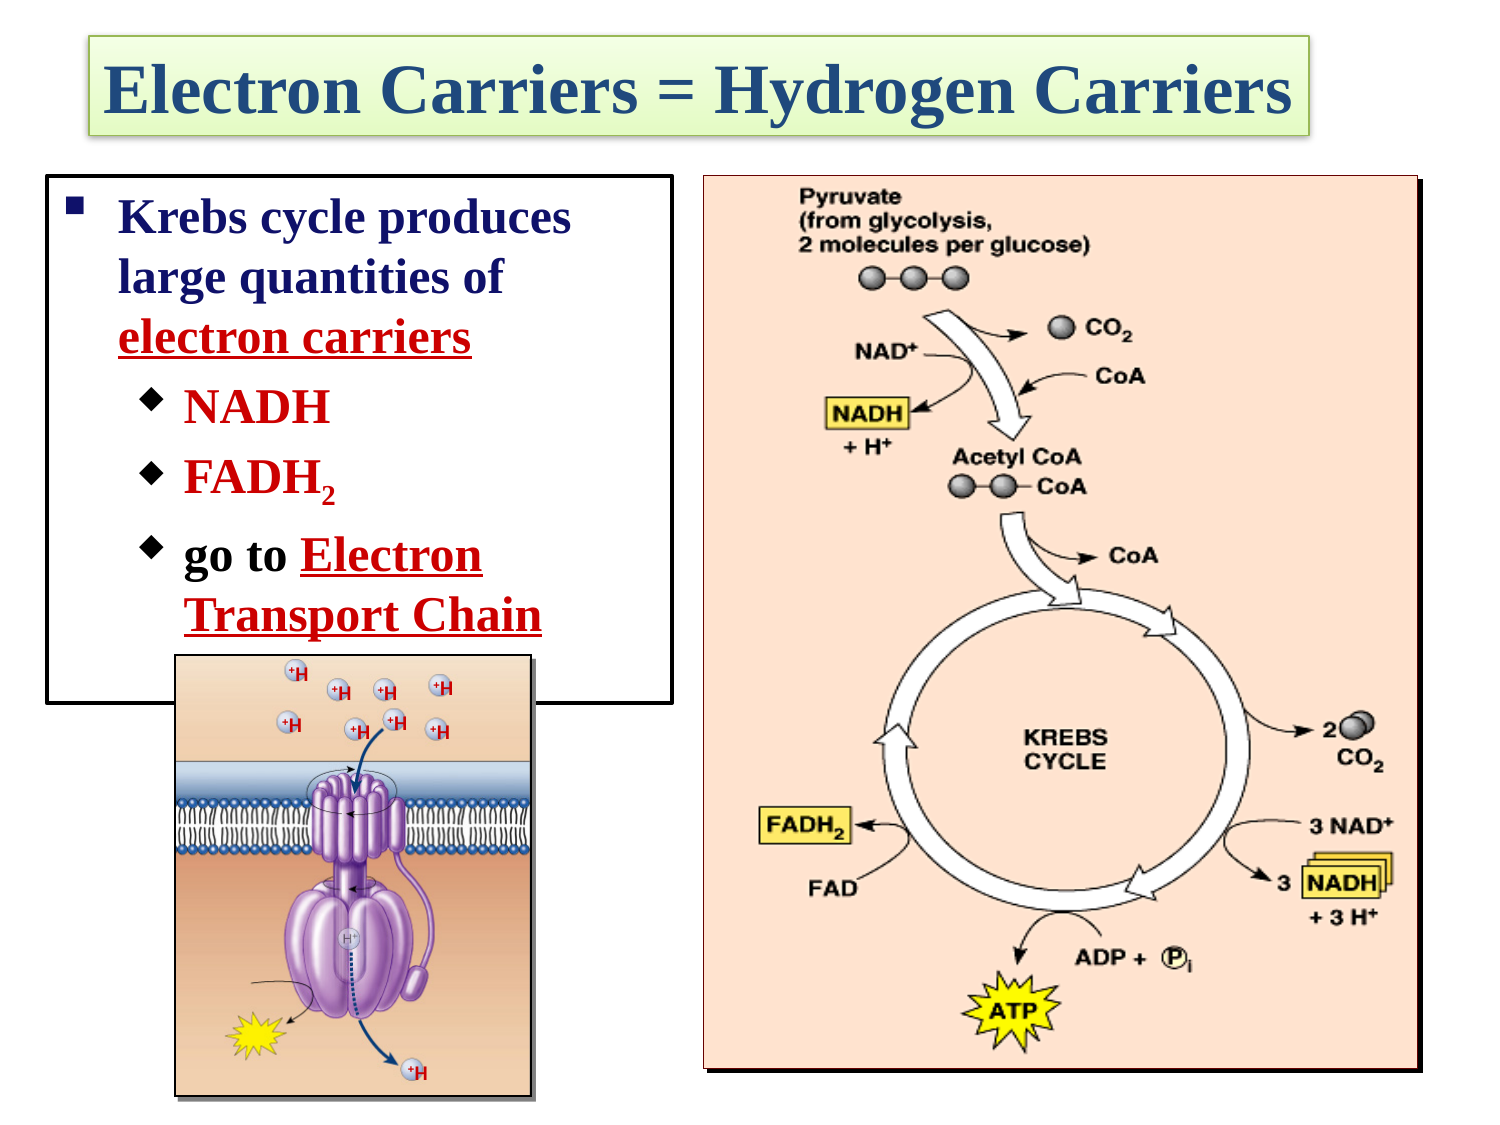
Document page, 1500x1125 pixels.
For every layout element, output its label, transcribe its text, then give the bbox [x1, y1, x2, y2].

text_box Electron Carriers = Hydrogen Carriers [88, 35, 1310, 136]
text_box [175, 655, 530, 1096]
text_box Krebs cycle produces large quantities of electron carriers NADH FADH2 go to Electron Transport Chain [45, 174, 674, 705]
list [702, 175, 1419, 1069]
